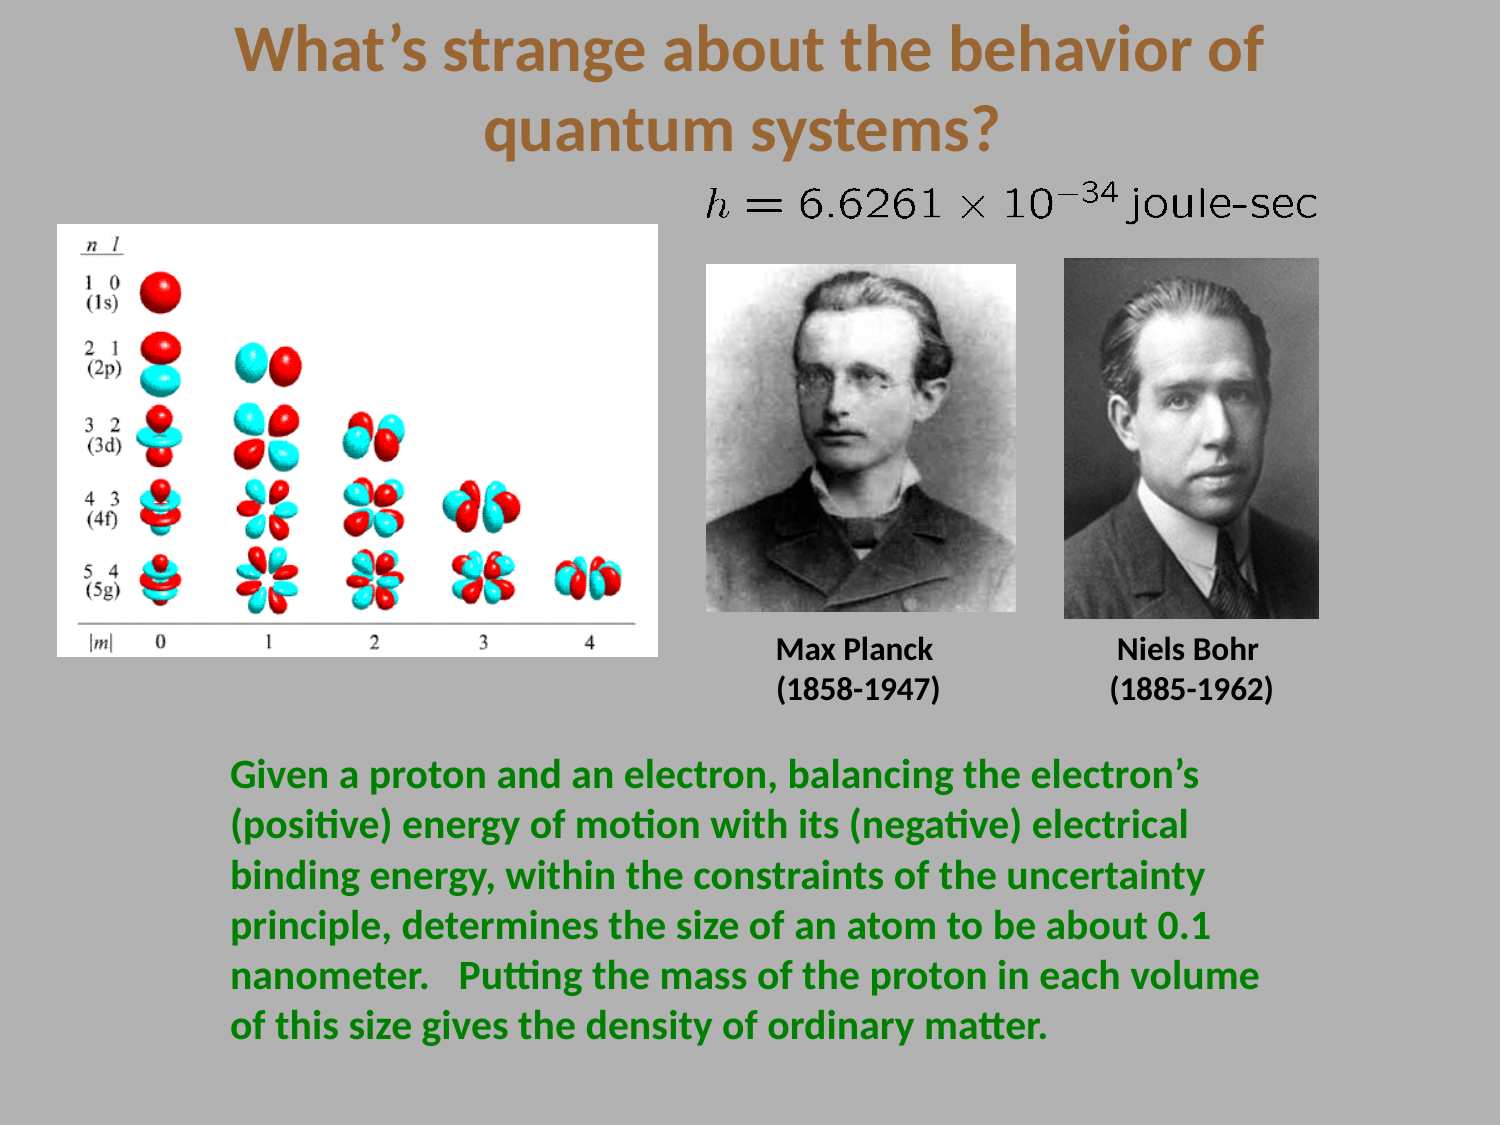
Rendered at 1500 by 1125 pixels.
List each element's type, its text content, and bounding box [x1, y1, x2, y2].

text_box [1063, 257, 1320, 716]
text_box What’s strange about the behavior of quantum systems? [180, 0, 1319, 173]
picture [706, 179, 1320, 228]
text_box Given a proton and an electron, balancing the electron’s (positive) energy of motion with its (negative) electrical binding energy, within the constraints of the uncertainty principle, determines the size of an atom to be about 0.1 nanometer. Putting the mass of the proton in each volume of this size gives the density of ordinary matter. [215, 739, 1277, 1055]
picture [56, 224, 658, 658]
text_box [706, 264, 1016, 716]
